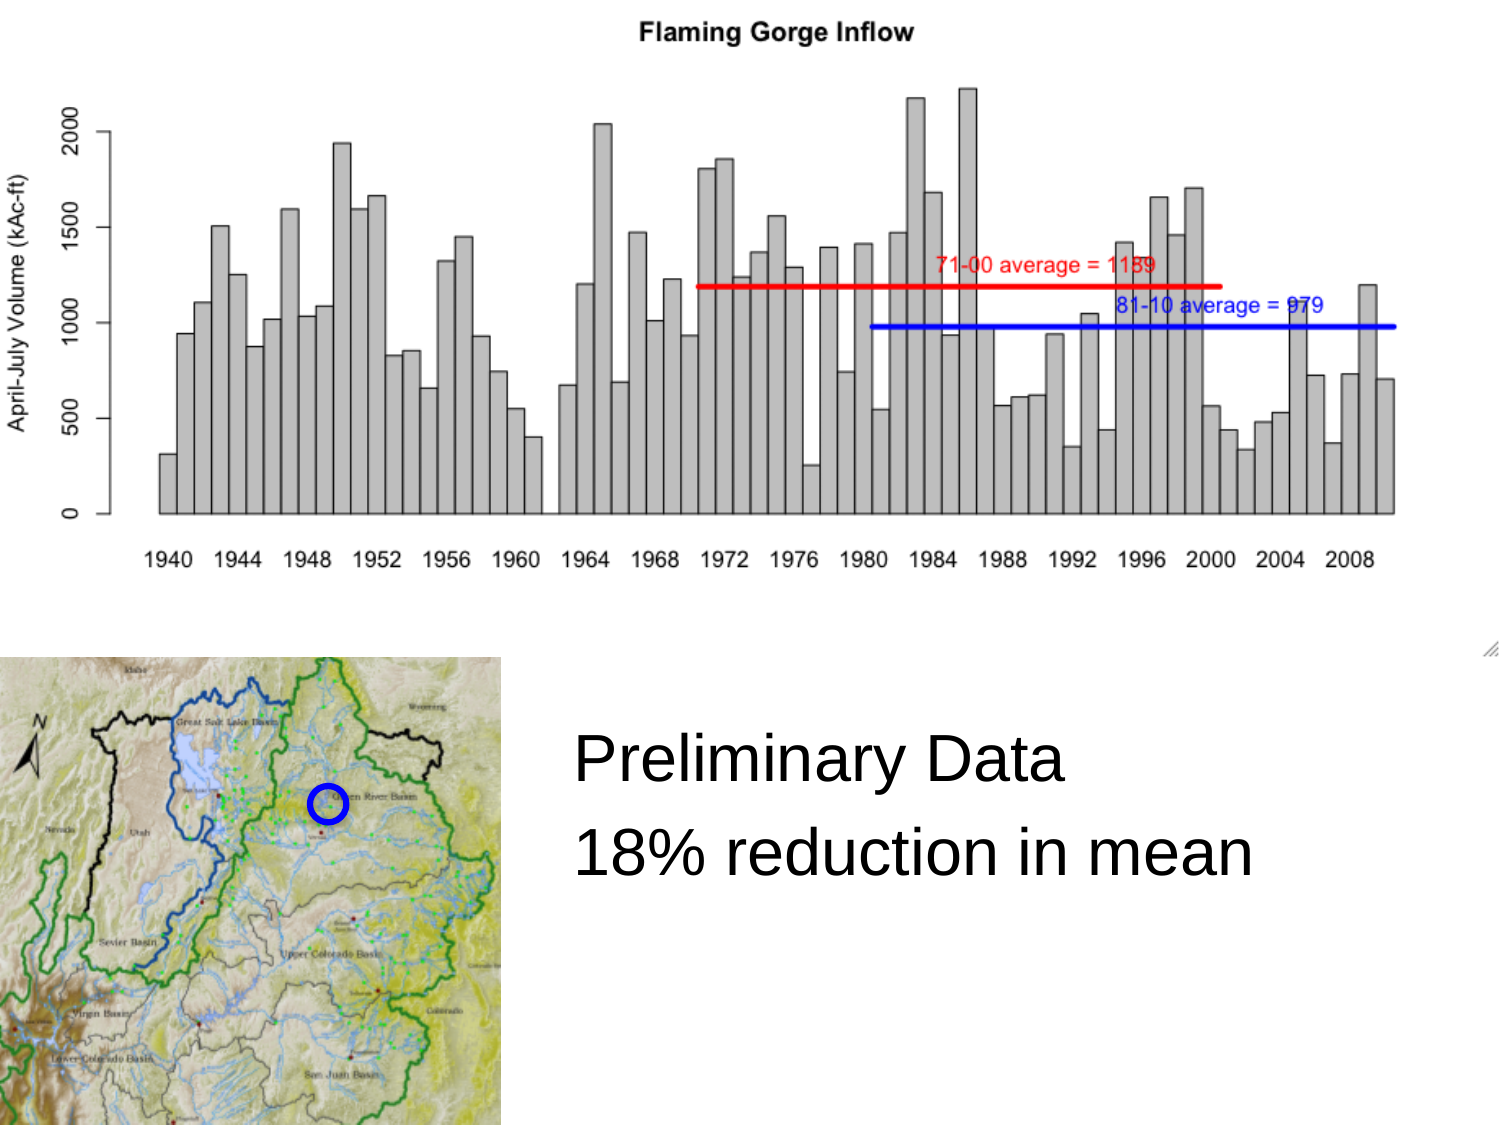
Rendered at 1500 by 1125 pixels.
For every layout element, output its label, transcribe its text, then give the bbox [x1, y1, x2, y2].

picture [0, 0, 1500, 1125]
list Preliminary Data 18% reduction in mean [558, 707, 1426, 1056]
